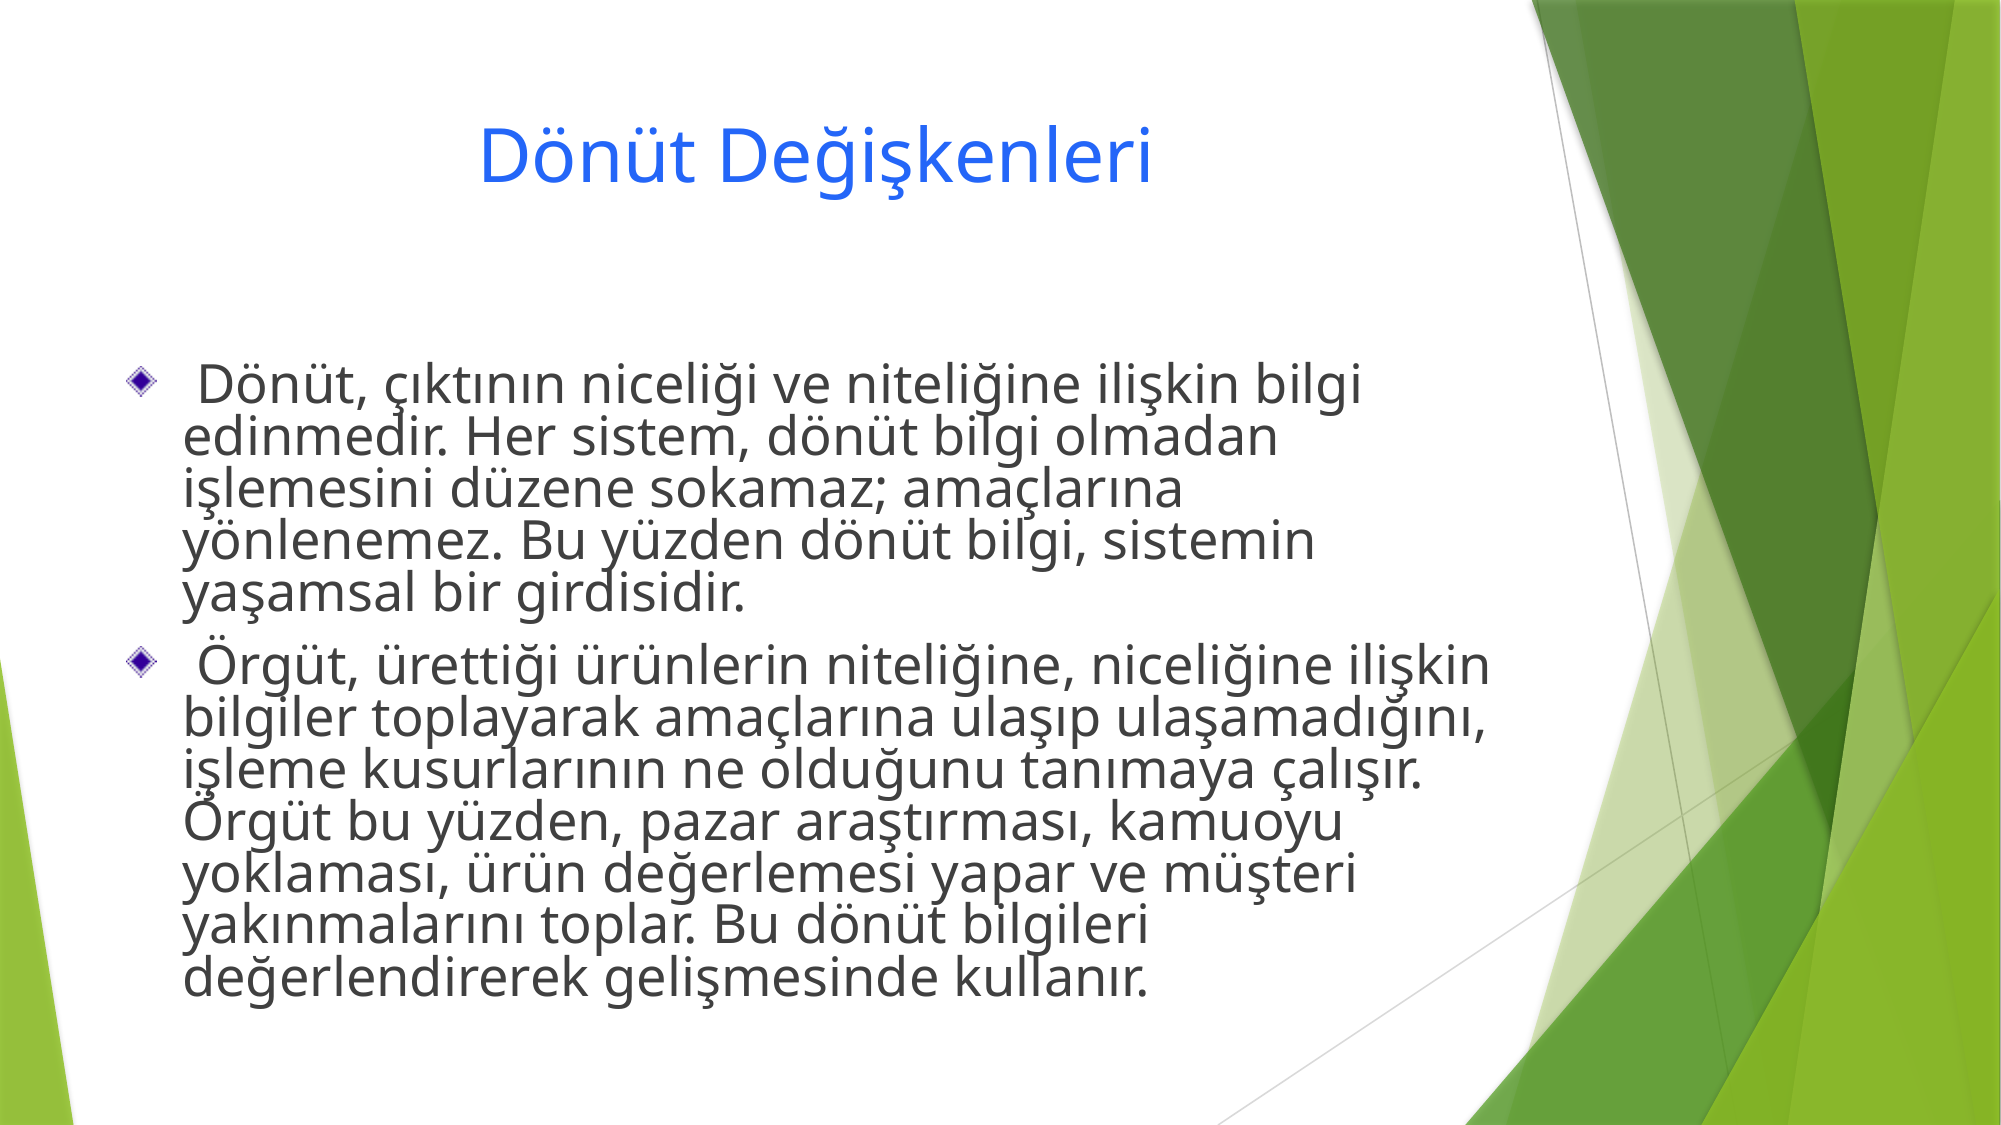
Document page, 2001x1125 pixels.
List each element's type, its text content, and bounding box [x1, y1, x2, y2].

list Dönüt, çıktının niceliği ve niteliğine ilişkin bilgi edinmedir. Her sistem, dönüt bilgi olmadan işlemesini düzene sokamaz; amaçlarına yönlenemez. Bu yüzden dönüt bilgi, sistemin yaşamsal bir girdisidir. Örgüt, ürettiği ürünlerin niteliğine, niceliğine ilişkin bilgiler toplayarak amaçlarına ulaşıp ulaşamadığını, işleme kusurlarının ne olduğunu tanımaya çalışır. Örgüt bu yüzden, pazar araştırması, kamuoyu yoklaması, ürün değerlemesi yapar ve müşteri yakınmalarını toplar. Bu dönüt bilgileri değerlendirerek gelişmesinde kullanır. [111, 354, 1522, 992]
picture [126, 646, 157, 678]
title Dönüt Değişkenleri [111, 99, 1522, 317]
picture [126, 366, 157, 397]
